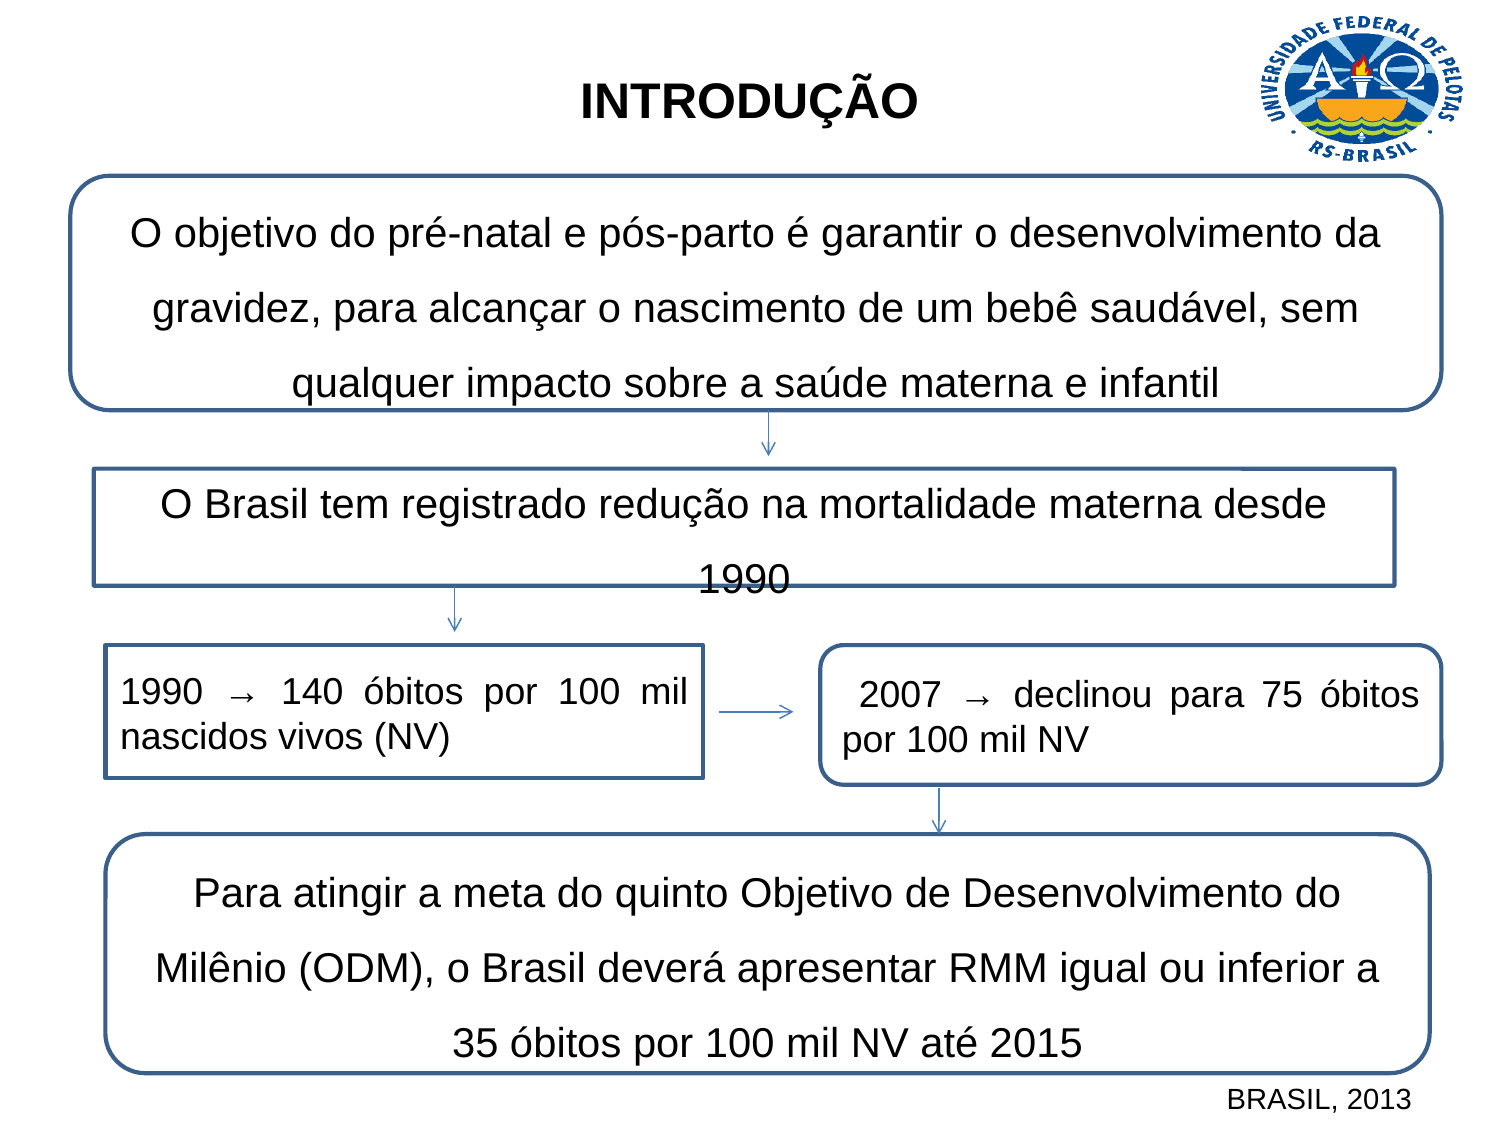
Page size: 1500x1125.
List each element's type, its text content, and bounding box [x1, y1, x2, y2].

title INTRODUÇÃO [75, 45, 1252, 153]
text_box O Brasil tem registrado redução na mortalidade materna desde 1990 [91, 466, 1397, 588]
text_box O objetivo do pré-natal e pós-parto é garantir o desenvolvimento da gravidez, para alcançar o nascimento de um bebê saudável, sem qualquer impacto sobre a saúde materna e infantil [68, 173, 1444, 413]
picture [1257, 12, 1466, 165]
text_box 1990 → 140 óbitos por 100 mil nascidos vivos (NV) [103, 643, 705, 780]
text_box 2007 → declinou para 75 óbitos por 100 mil NV [818, 643, 1444, 787]
text_box Para atingir a meta do quinto Objetivo de Desenvolvimento do Milênio (ODM), o Brasil deverá apresentar RMM igual ou inferior a 35 óbitos por 100 mil NV até 2015 [103, 831, 1432, 1076]
text_box BRASIL, 2013 [1211, 1073, 1428, 1123]
